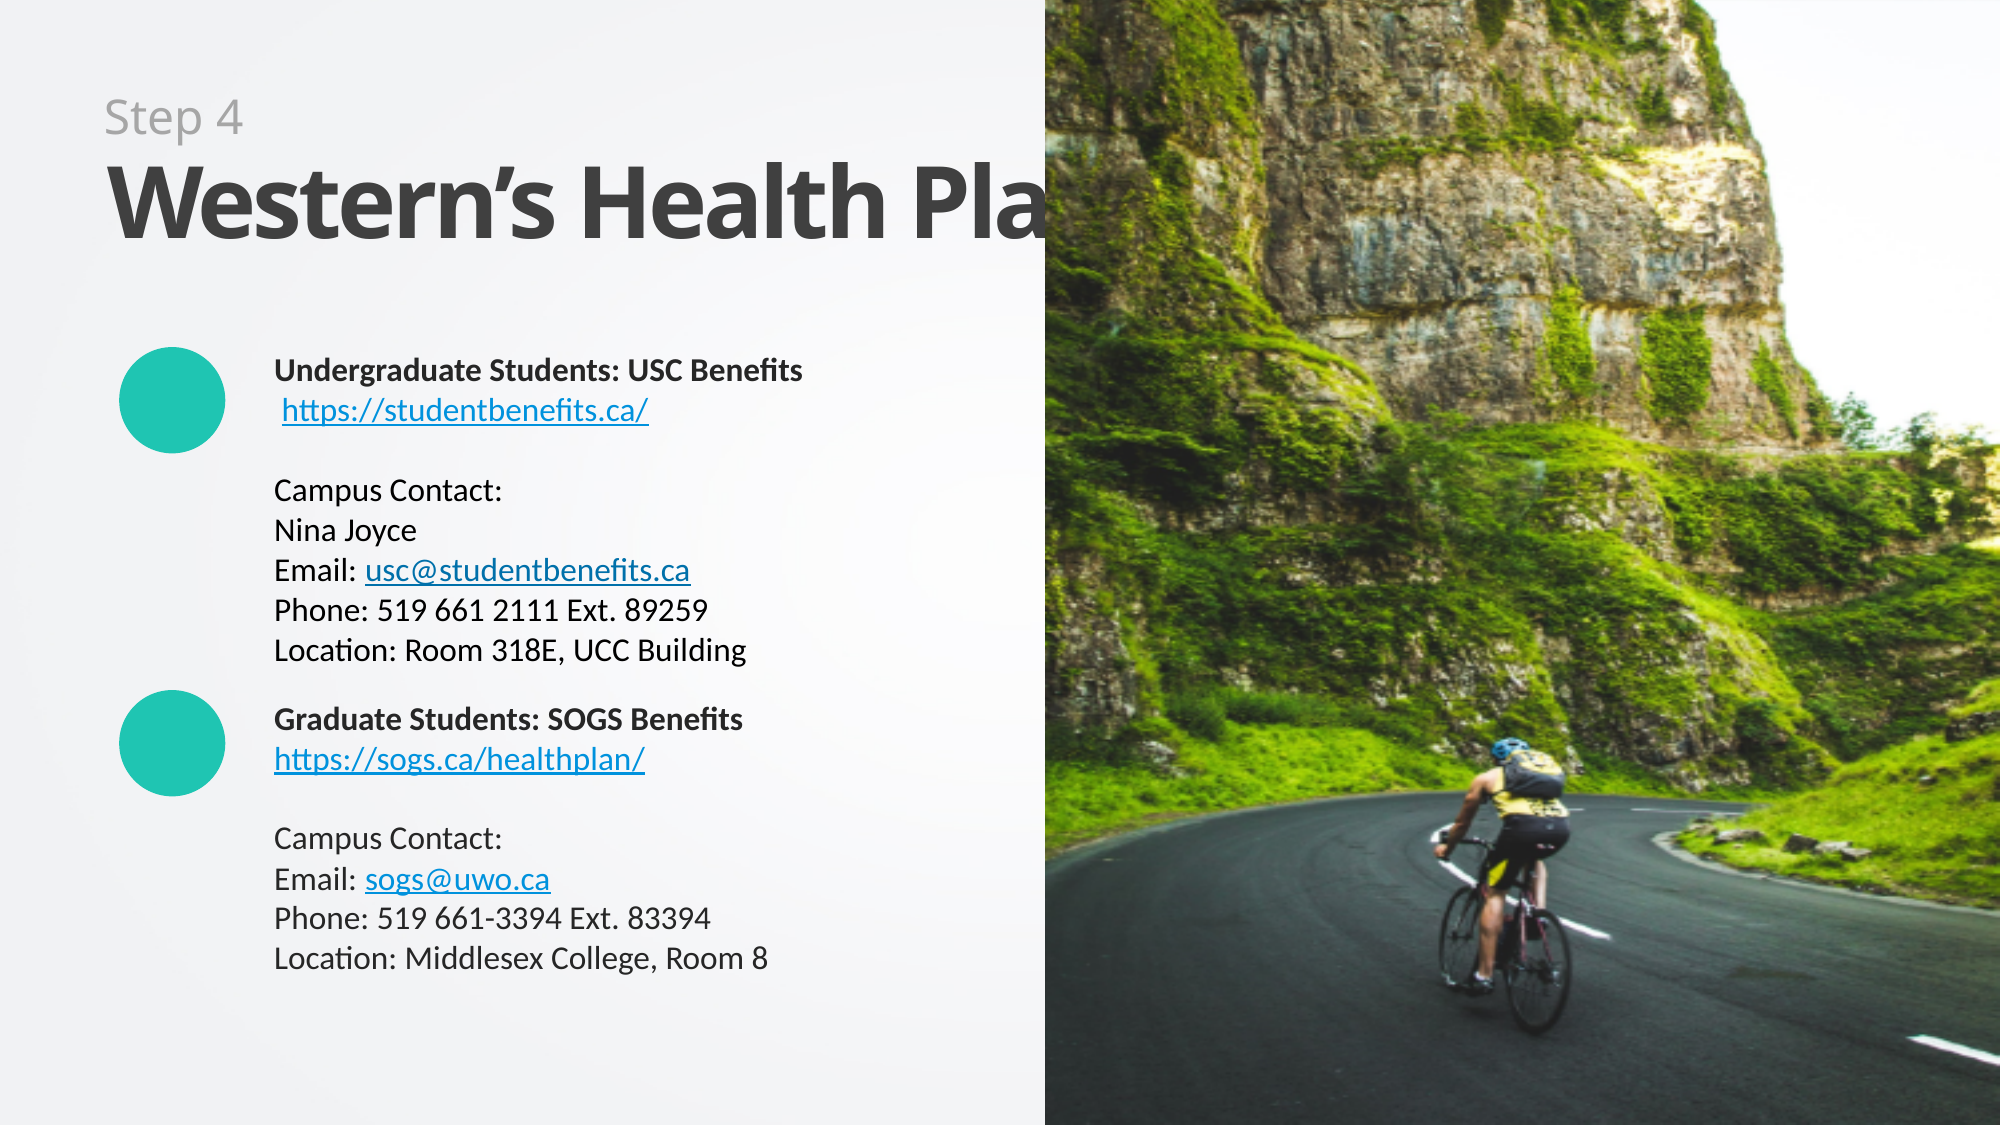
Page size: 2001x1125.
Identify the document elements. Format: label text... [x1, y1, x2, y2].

text_box Step 4 [89, 64, 444, 144]
text_box Undergraduate Students: USC Benefits https://studentbenefits.ca/ Campus Contact: Nina Joyce Email: usc@studentbenefits.ca Phone: 519 661 2111 Ext. 89259 Location: Room 318E, UCC Building [259, 340, 1039, 655]
text_box [119, 347, 226, 454]
text_box Graduate Students: SOGS Benefits https://sogs.ca/healthplan/ Campus Contact: Email: sogs@uwo.ca Phone: 519 661-3394 Ext. 83394 Location: Middlesex College, Room 8 [259, 689, 1039, 1049]
title Western’s Health Plan [87, 104, 1039, 292]
text_box [119, 690, 226, 797]
picture [0, 0, 2000, 1125]
